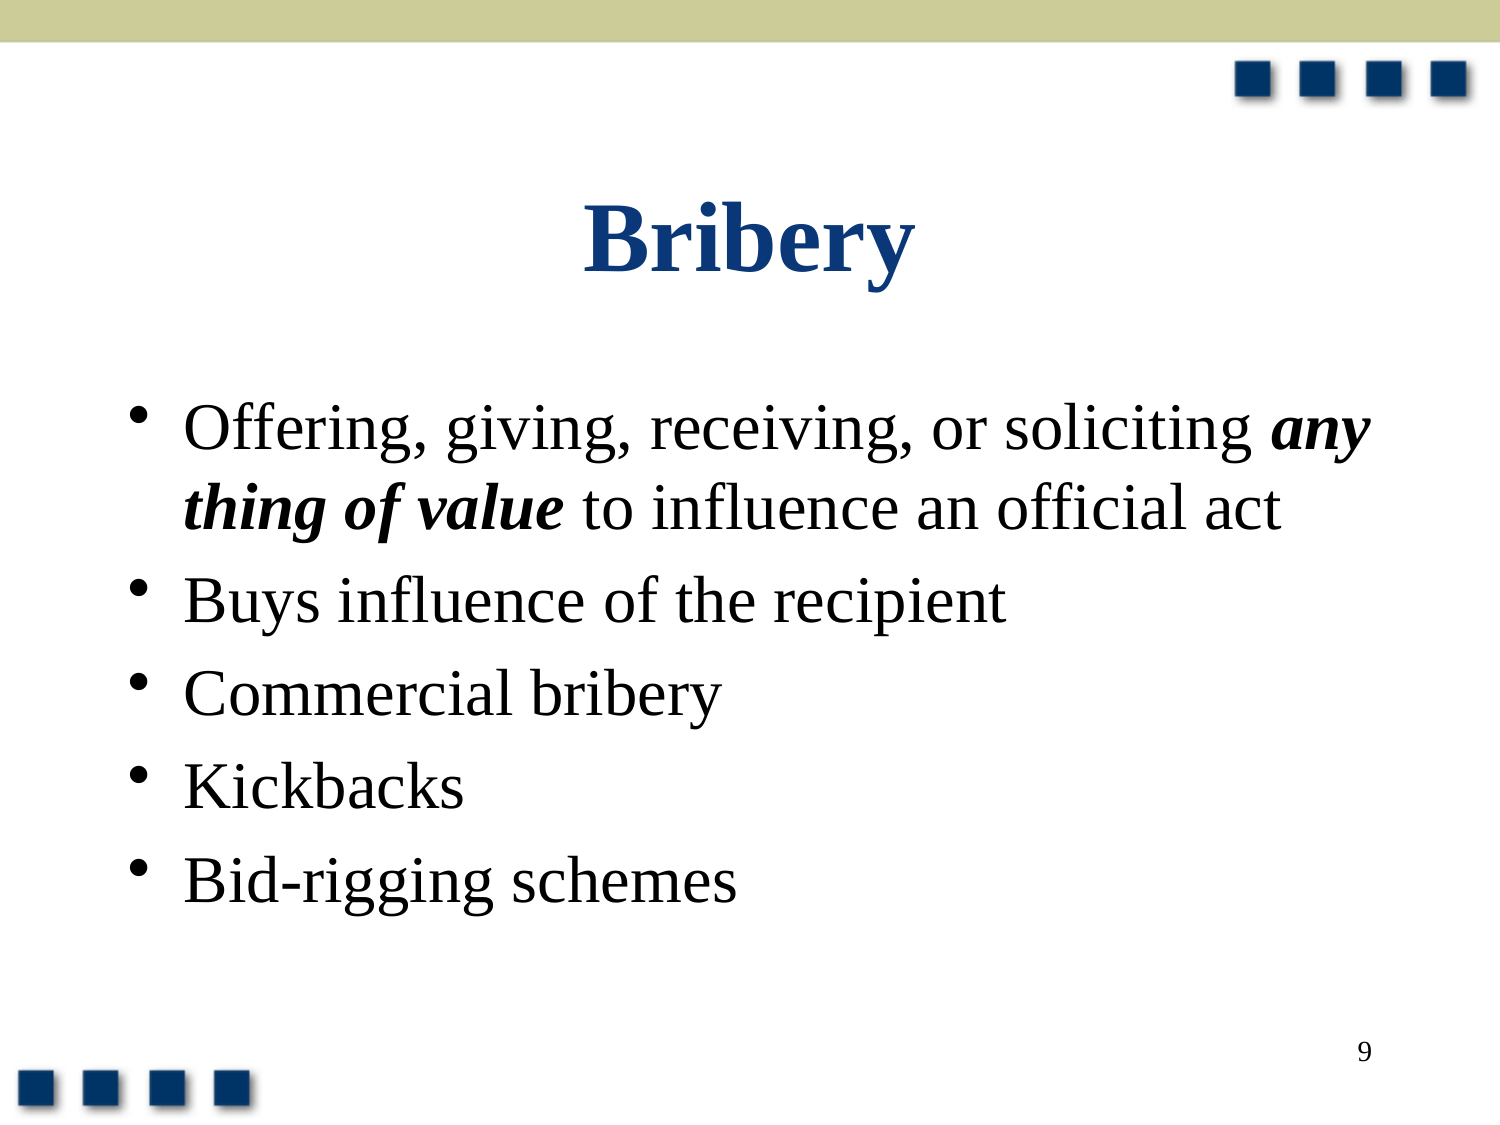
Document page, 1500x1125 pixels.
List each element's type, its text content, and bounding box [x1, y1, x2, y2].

slide_number 9 [1074, 1024, 1388, 1101]
picture [0, 0, 1500, 1125]
list Offering, giving, receiving, or soliciting any thing of value to influence an official act Buys influence of the recipient Commercial bribery Kickbacks Bid-rigging schemes [112, 374, 1388, 1001]
title Bribery [112, 137, 1388, 326]
